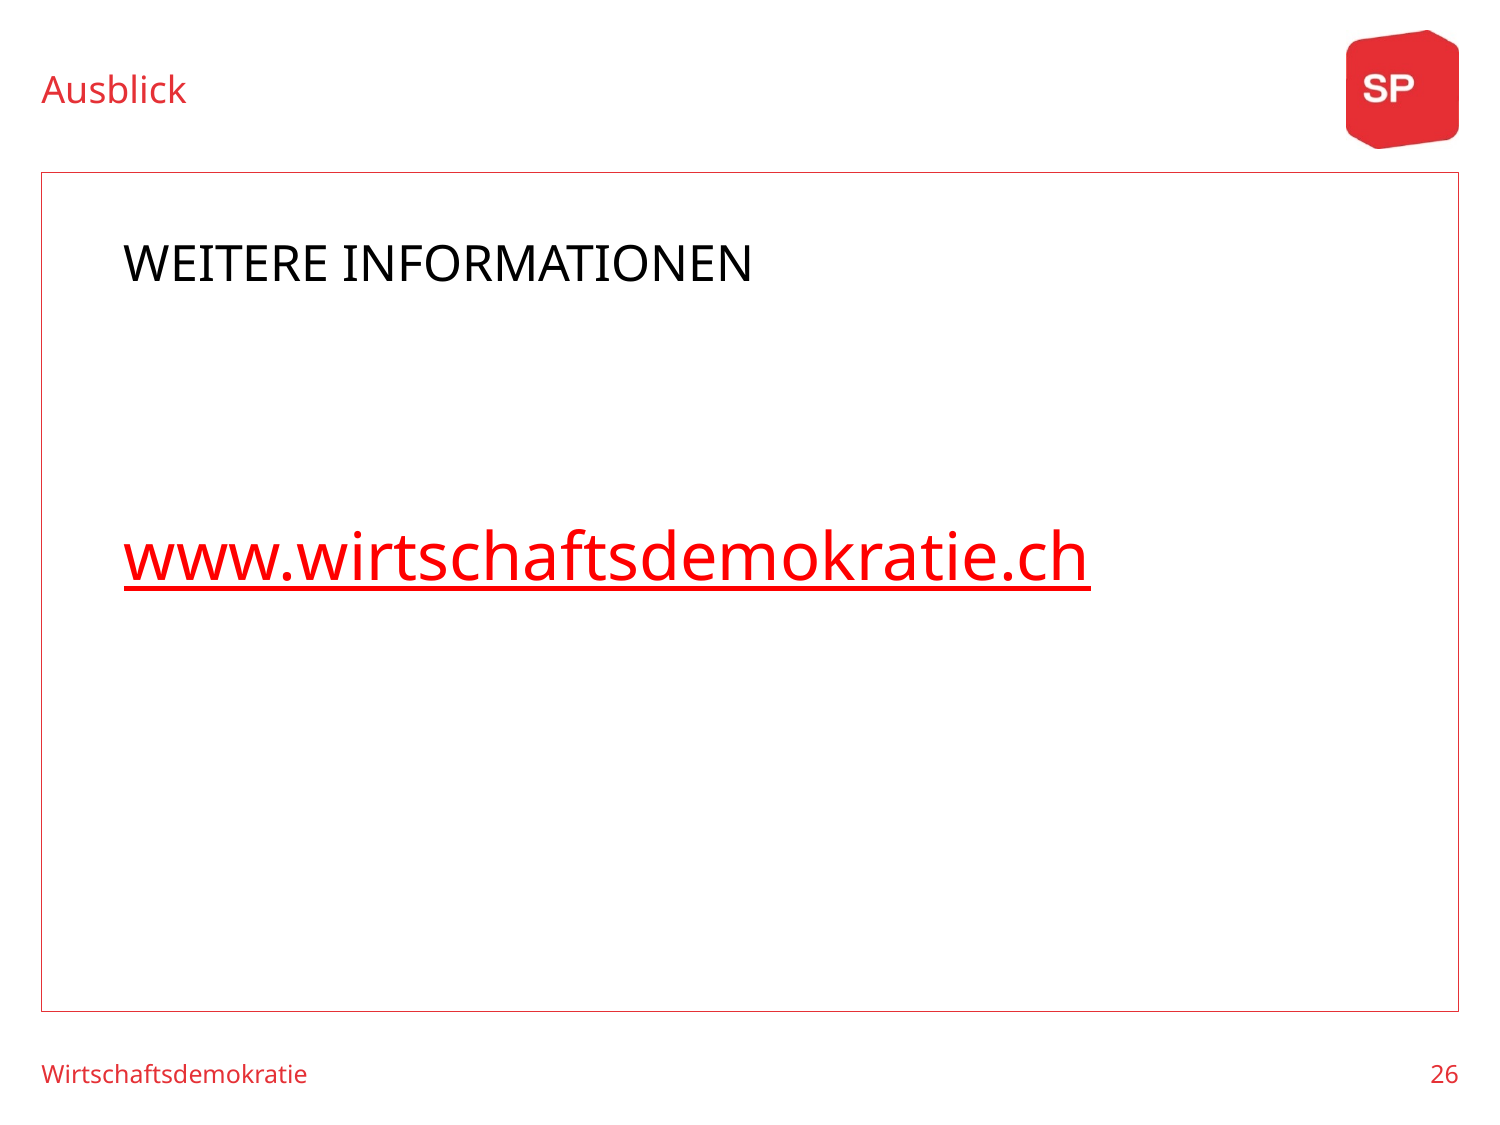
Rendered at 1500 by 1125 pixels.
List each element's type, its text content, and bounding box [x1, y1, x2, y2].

footer Wirtschaftsdemokratie [41, 1058, 963, 1094]
list www.wirtschaftsdemokratie.ch [123, 326, 1376, 964]
list Ausblick [41, 66, 1459, 126]
title Weitere Informationen [123, 231, 1376, 315]
slide_number 26 [1399, 1058, 1459, 1094]
picture [1346, 30, 1459, 66]
picture [1346, 126, 1459, 149]
